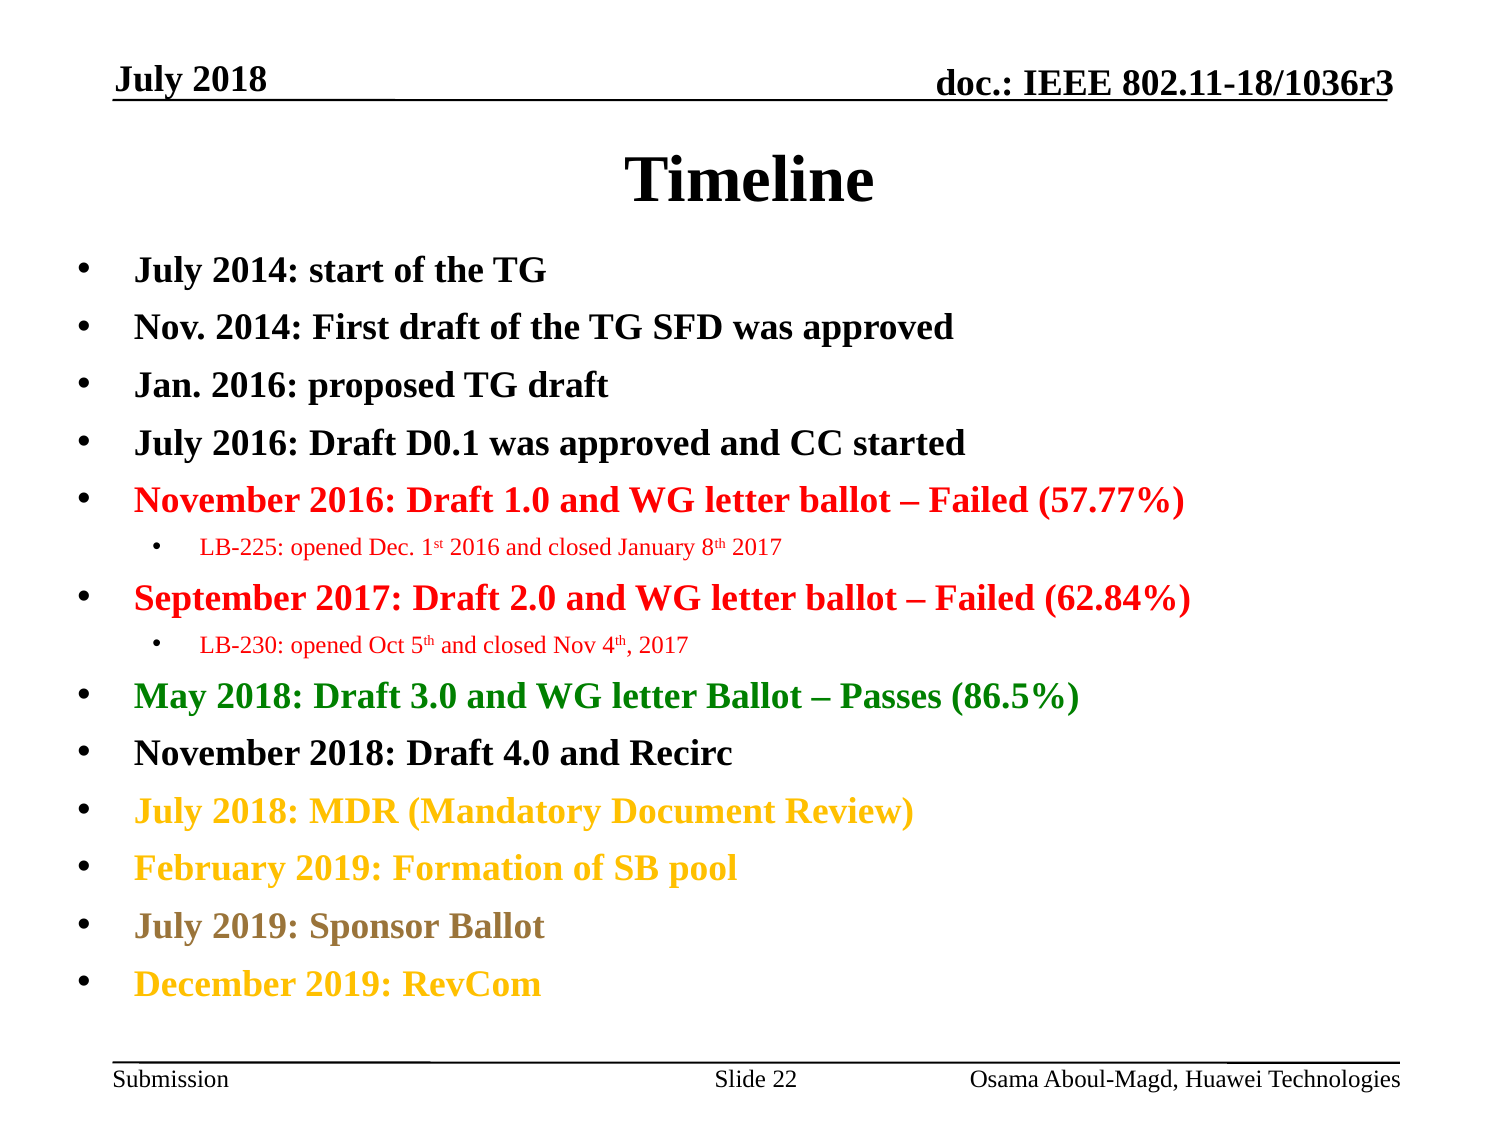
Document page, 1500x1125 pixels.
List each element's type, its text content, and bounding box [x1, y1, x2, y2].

title Timeline [112, 87, 1388, 237]
footer Osama Aboul-Magd, Huawei Technologies [878, 1061, 1402, 1093]
list July 2014: start of the TG Nov. 2014: First draft of the TG SFD was approved Jan. 2016: proposed TG draft July 2016: Draft D0.1 was approved and CC started November 2016: Draft 1.0 and WG letter ballot – Failed (57.77%) LB-225: opened Dec. 1st 2016 and closed January 8th 2017 September 2017: Draft 2.0 and WG letter ballot – Failed (62.84%) LB-230: opened Oct 5th and closed Nov 4th, 2017 May 2018: Draft 3.0 and WG letter Ballot – Passes (86.5%) November 2018: Draft 4.0 and Recirc July 2018: MDR (Mandatory Document Review) February 2019: Formation of SB pool July 2019: Sponsor Ballot December 2019: RevCom [62, 237, 1451, 913]
slide_number Slide 22 [712, 1061, 800, 1123]
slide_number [114, 54, 423, 100]
